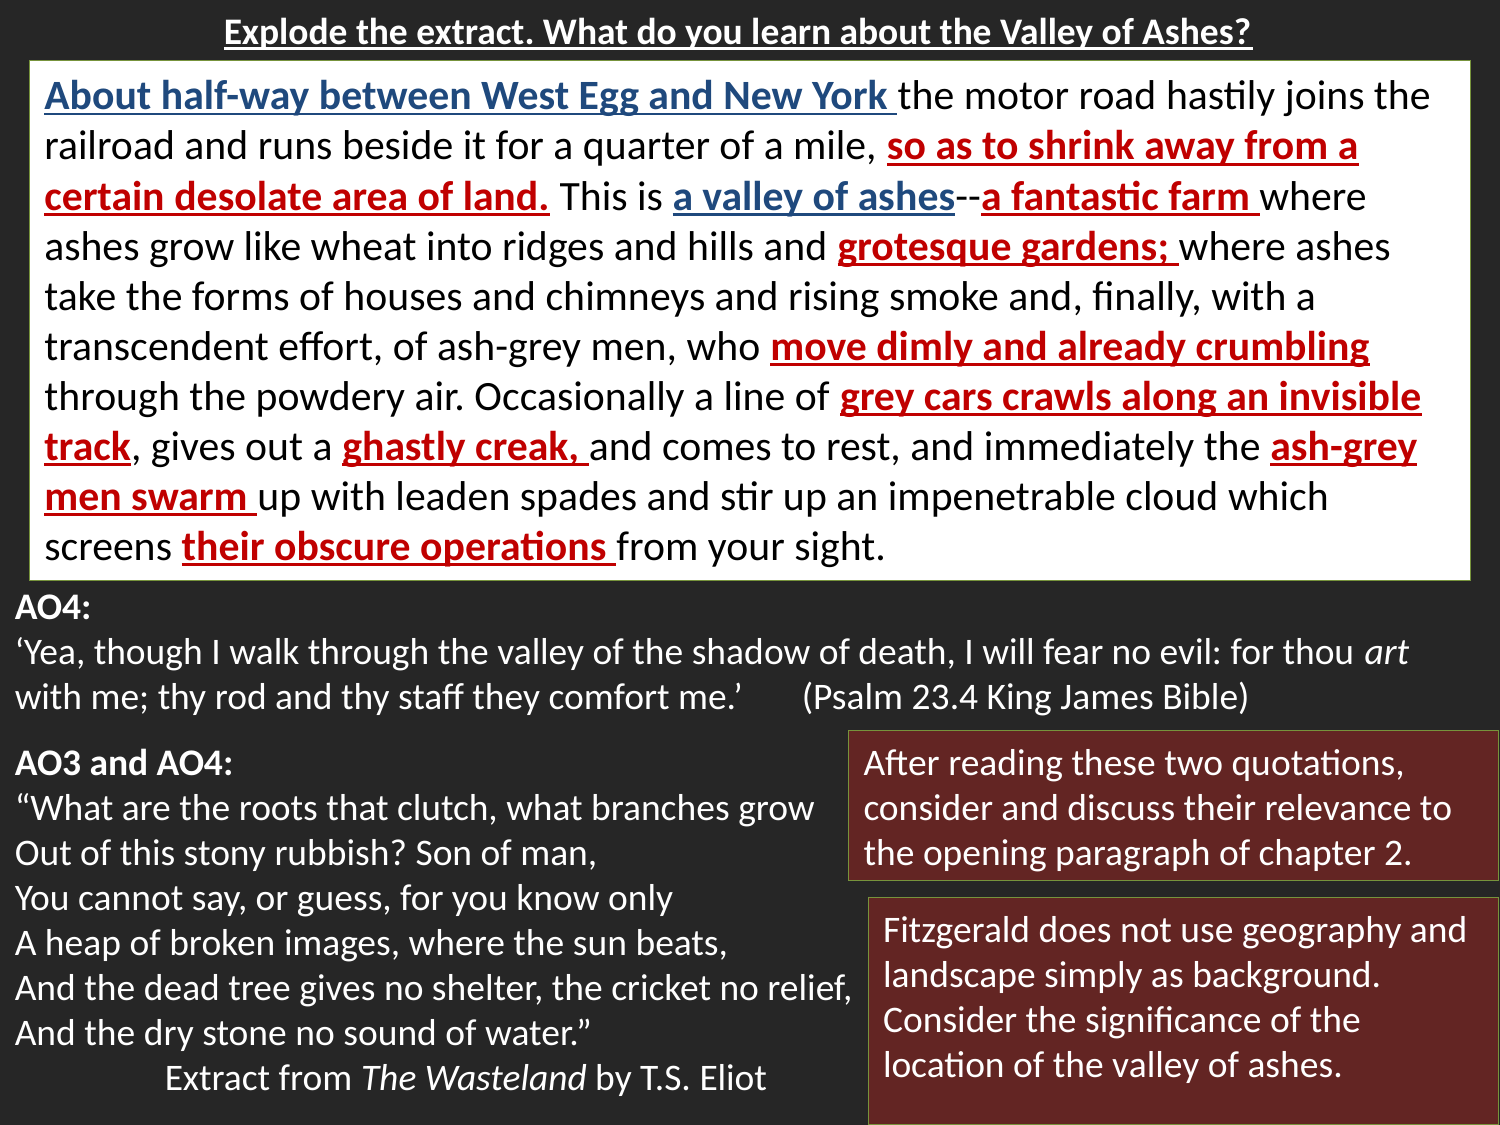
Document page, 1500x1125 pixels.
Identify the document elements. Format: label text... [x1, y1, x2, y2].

text_box Explode the extract. What do you learn about the Valley of Ashes? [41, 0, 1436, 60]
text_box AO3 and AO4: “What are the roots that clutch, what branches grow Out of this stony rubbish? Son of man, You cannot say, or guess, for you know only A heap of broken images, where the sun beats, And the dead tree gives no shelter, the cricket no relief, And the dry stone no sound of water.” Extract from The Wasteland by T.S. Eliot [0, 730, 987, 1106]
text_box After reading these two quotations, consider and discuss their relevance to the opening paragraph of chapter 2. [848, 730, 1499, 881]
text_box Fitzgerald does not use geography and landscape simply as background. Consider the significance of the location of the valley of ashes. [868, 897, 1499, 1125]
subtitle About half-way between West Egg and New York the motor road hastily joins the railroad and runs beside it for a quarter of a mile, so as to shrink away from a certain desolate area of land. This is a valley of ashes--a fantastic farm where ashes grow like wheat into ridges and hills and grotesque gardens; where ashes take the forms of houses and chimneys and rising smoke and, finally, with a transcendent effort, of ash-grey men, who move dimly and already crumbling through the powdery air. Occasionally a line of grey cars crawls along an invisible track, gives out a ghastly creak, and comes to rest, and immediately the ash-grey men swarm up with leaden spades and stir up an impenetrable cloud which screens their obscure operations from your sight. [29, 60, 1471, 574]
text_box AO4: ‘Yea, though I walk through the valley of the shadow of death, I will fear no evil: for thou art with me; thy rod and thy staff they comfort me.’ (Psalm 23.4 King James Bible) [0, 574, 1471, 724]
